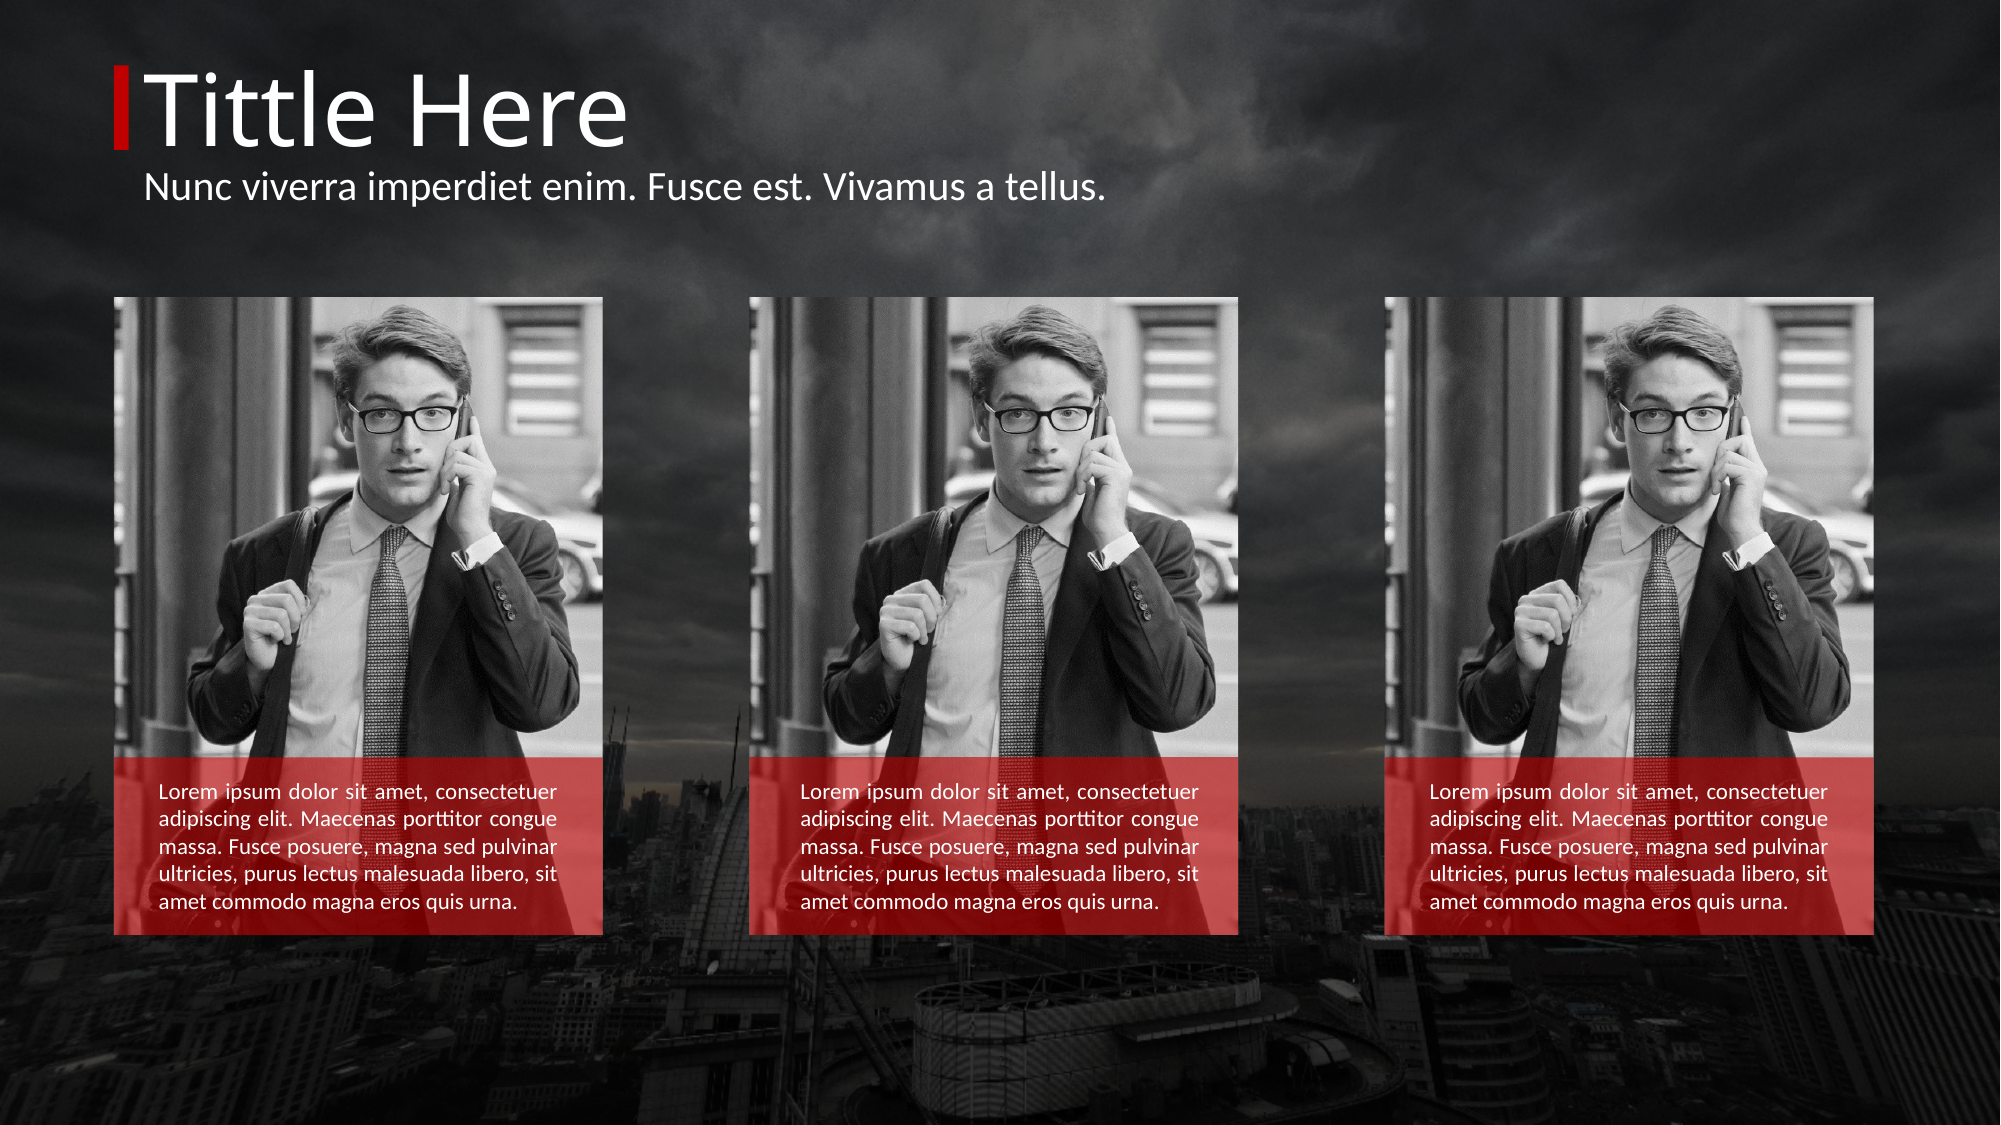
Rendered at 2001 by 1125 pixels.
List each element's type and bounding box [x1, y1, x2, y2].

text_box [749, 297, 1239, 935]
text_box [113, 297, 603, 936]
picture [0, 0, 2000, 1125]
text_box [113, 39, 1236, 218]
text_box [1384, 297, 1874, 936]
